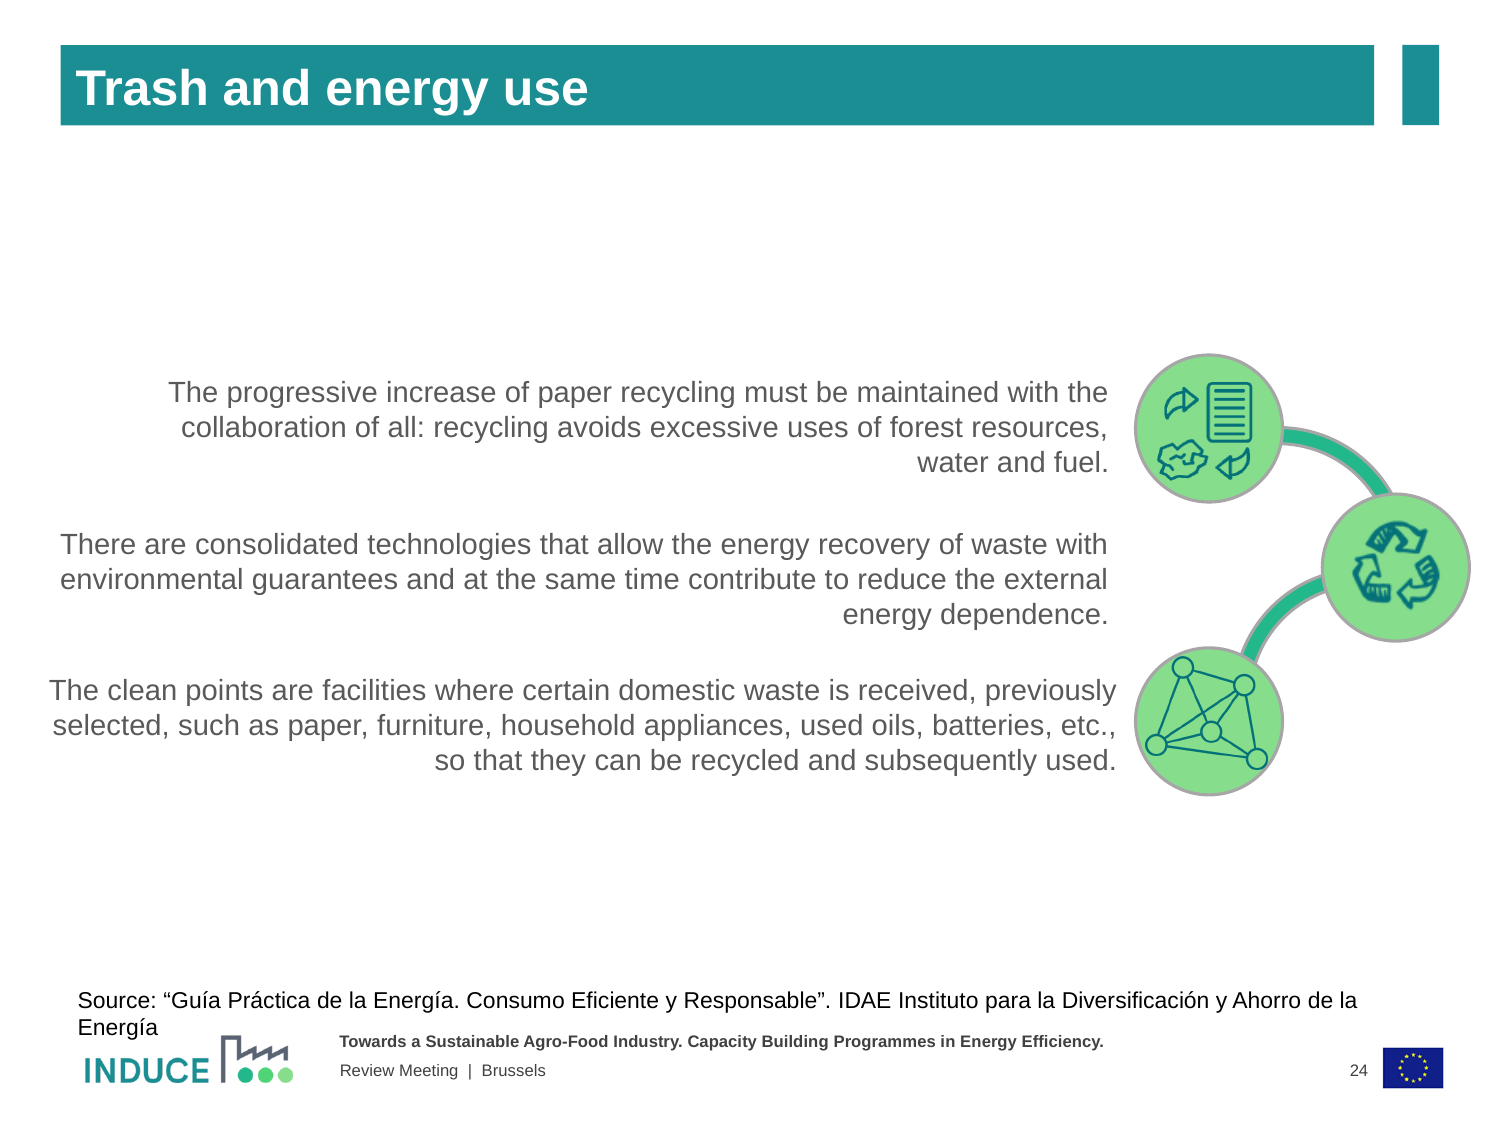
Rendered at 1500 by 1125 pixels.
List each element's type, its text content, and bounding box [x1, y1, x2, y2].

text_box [1135, 354, 1470, 796]
text_box [1400, 43, 1441, 127]
picture [1373, 1038, 1450, 1094]
picture [1153, 379, 1256, 482]
text_box The clean points are facilities where certain domestic waste is received, previously selected, such as paper, furniture, household appliances, used oils, batteries, etc., so that they can be recycled and subsequently used. [30, 664, 1130, 784]
picture [1344, 515, 1446, 617]
text_box There are consolidated technologies that allow the energy recovery of waste with environmental guarantees and at the same time contribute to reduce the external energy dependence. [21, 517, 1125, 638]
text_box Trash and energy use [60, 45, 1375, 126]
text_box The progressive increase of paper recycling must be maintained with the collaboration of all: recycling avoids excessive uses of forest resources, water and fuel. [112, 365, 1125, 486]
picture [1145, 656, 1269, 770]
text_box Source: “Guía Práctica de la Energía. Consumo Eficiente y Responsable”. IDAE Instituto para la Diversificación y Ahorro de la Energía [62, 978, 1442, 1048]
picture [83, 1048, 295, 1085]
footer Review Meeting | Brussels [324, 1055, 1151, 1085]
slide_number 24 [1289, 1055, 1375, 1085]
